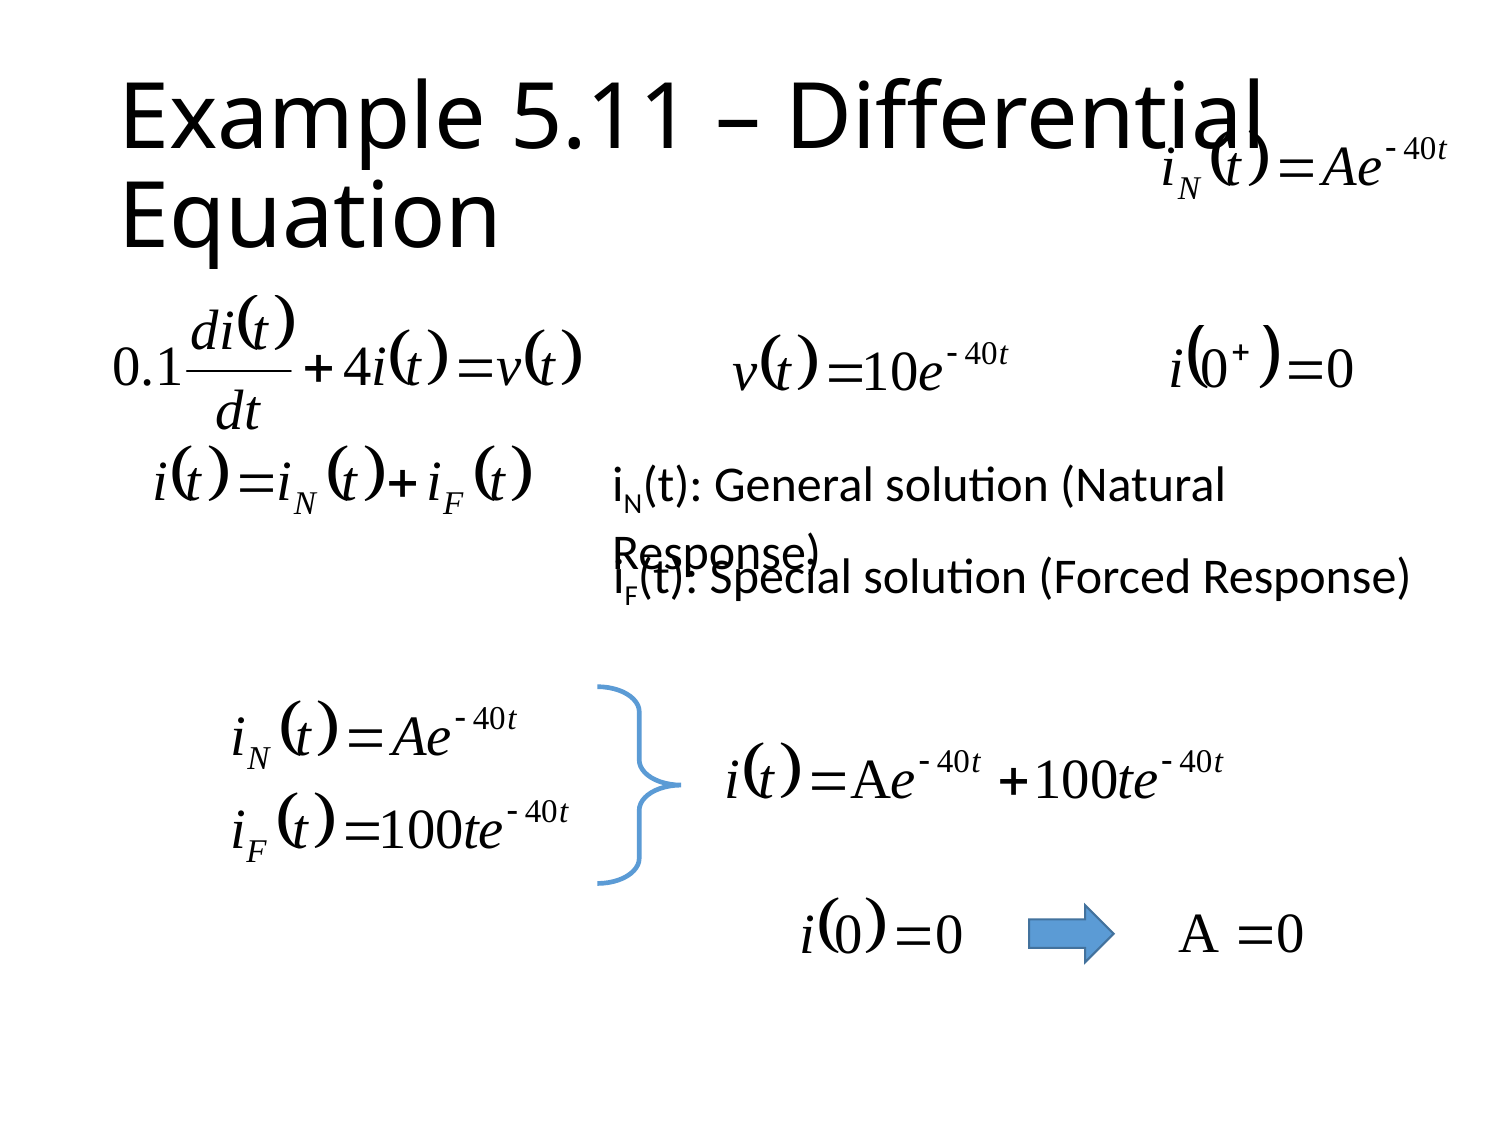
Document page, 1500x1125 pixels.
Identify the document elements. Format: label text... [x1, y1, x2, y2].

title Example 5.11 – Differential Equation [103, 59, 1397, 278]
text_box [1154, 123, 1462, 214]
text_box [104, 295, 583, 443]
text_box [223, 693, 531, 785]
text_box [717, 736, 1234, 822]
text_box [793, 896, 973, 977]
text_box [597, 686, 682, 884]
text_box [223, 786, 583, 872]
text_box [145, 443, 534, 530]
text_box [1161, 325, 1365, 412]
text_box iF(t): Special solution (Forced Response) [598, 535, 1498, 619]
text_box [1169, 900, 1317, 967]
text_box [1028, 902, 1116, 965]
text_box iN(t): General solution (Natural Response) [597, 444, 1461, 588]
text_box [725, 328, 1019, 414]
